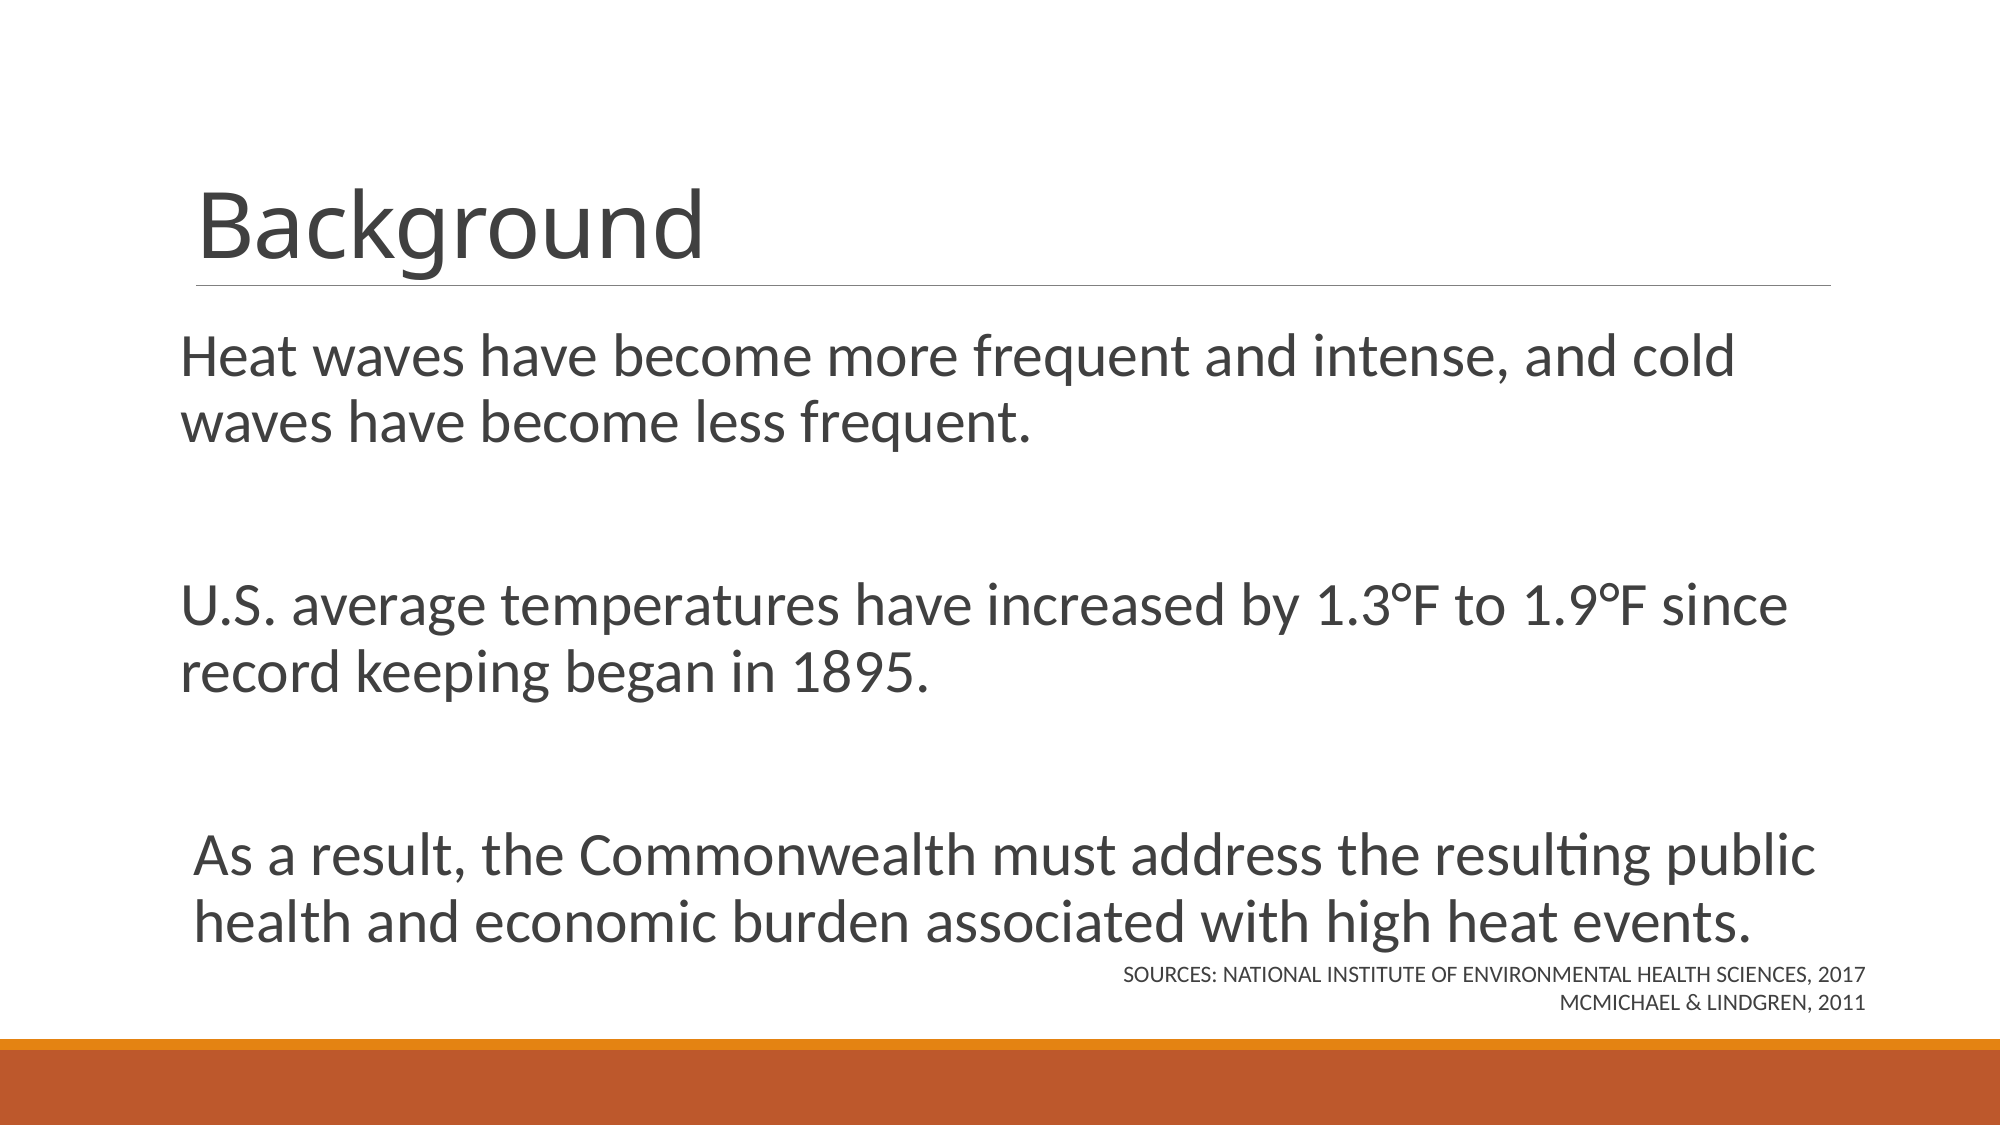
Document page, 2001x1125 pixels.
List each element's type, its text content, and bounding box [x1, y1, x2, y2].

title Background [180, 47, 1830, 285]
list Heat waves have become more frequent and intense, and cold waves have become less frequent. U.S. average temperatures have increased by 1.3°F to 1.9°F since record keeping began in 1895. As a result, the Commonwealth must address the resulting public health and economic burden associated with high heat events. SOURCES: NATIONAL INSTITUTE OF ENVIRONMENTAL HEALTH SCIENCES, 2017 MCMICHAEL & LINDGREN, 2011 [180, 315, 1866, 1029]
